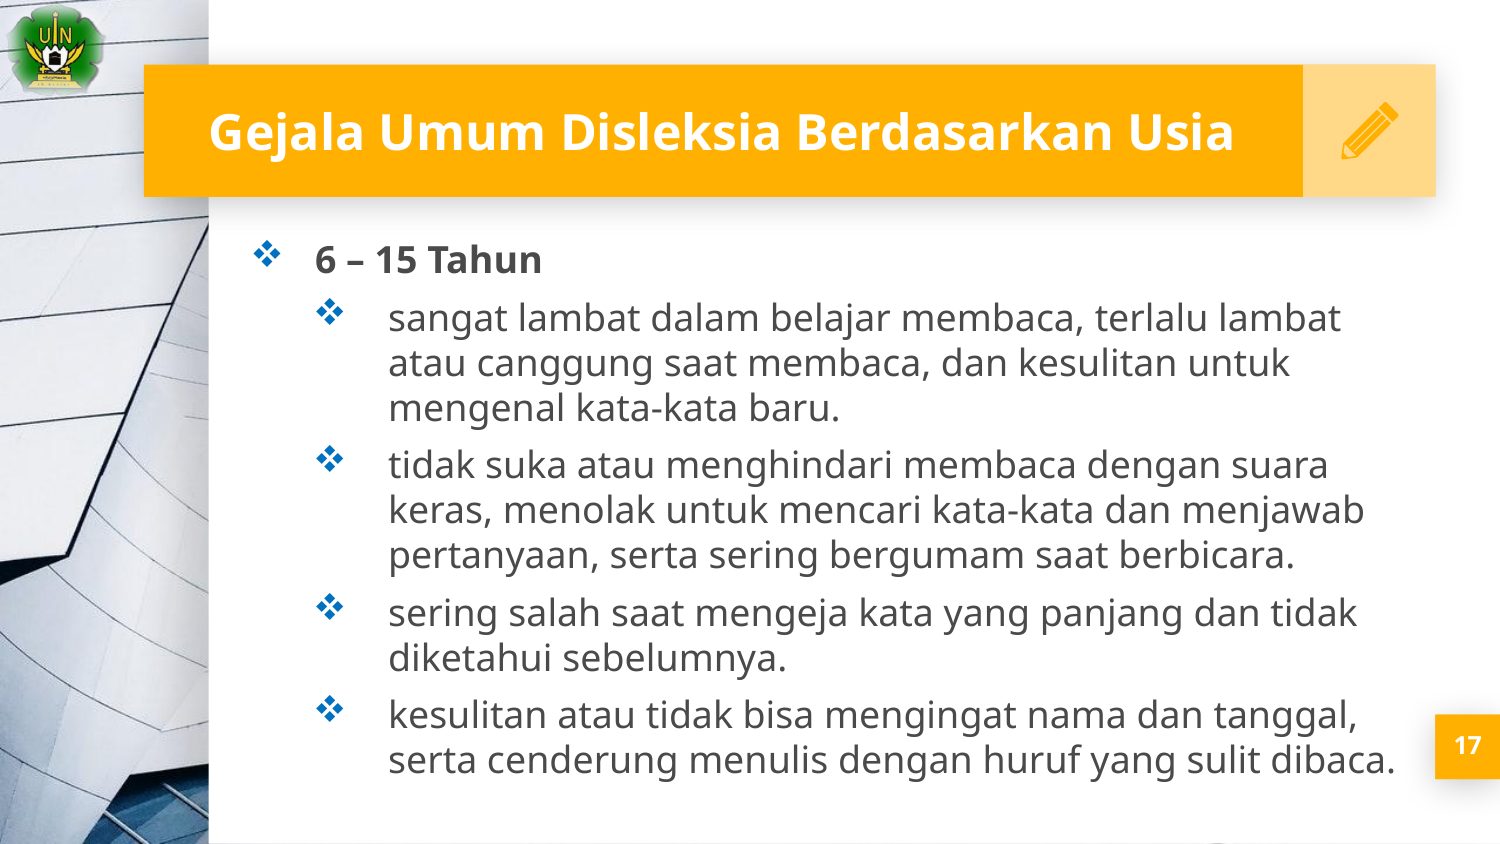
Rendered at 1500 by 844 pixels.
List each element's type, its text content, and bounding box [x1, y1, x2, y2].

picture [0, 0, 208, 844]
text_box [1340, 101, 1399, 160]
title Gejala Umum Disleksia Berdasarkan Usia [193, 64, 1300, 197]
slide_number 17 [1435, 714, 1500, 780]
list 6 – 15 Tahun sangat lambat dalam belajar membaca, terlalu lambat atau canggung saat membaca, dan kesulitan untuk mengenal kata-kata baru. tidak suka atau menghindari membaca dengan suara keras, menolak untuk mencari kata-kata dan menjawab pertanyaan, serta sering bergumam saat berbicara. sering salah saat mengeja kata yang panjang dan tidak diketahui sebelumnya. kesulitan atau tidak bisa mengingat nama dan tanggal, serta cenderung menulis dengan huruf yang sulit dibaca. [225, 221, 1418, 818]
